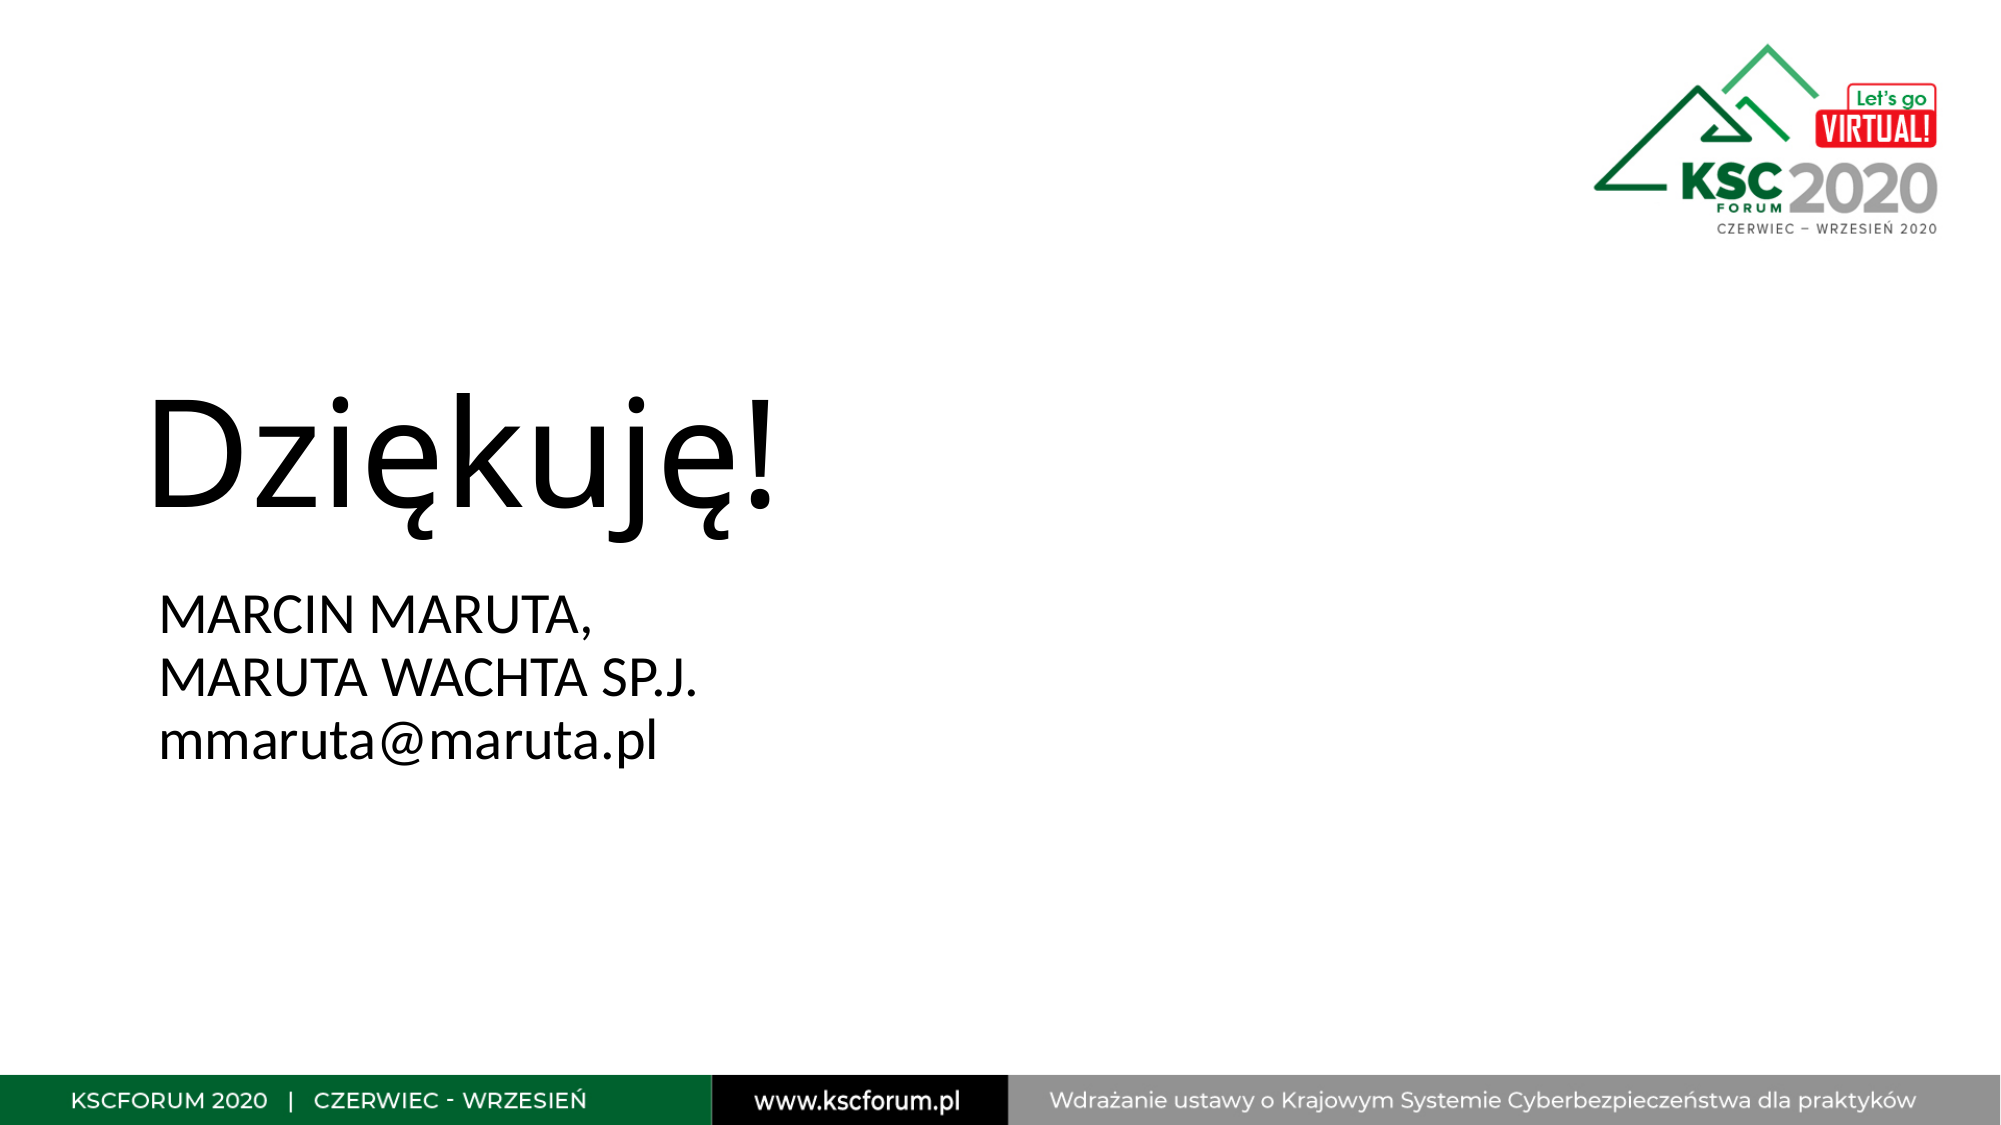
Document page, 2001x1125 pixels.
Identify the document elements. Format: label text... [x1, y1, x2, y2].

text_box Dziękuję! [126, 365, 1071, 556]
picture [0, 0, 2001, 1125]
text_box MARCIN MARUTA, MARUTA WACHTA SP.J. mmaruta@maruta.pl [126, 640, 830, 787]
